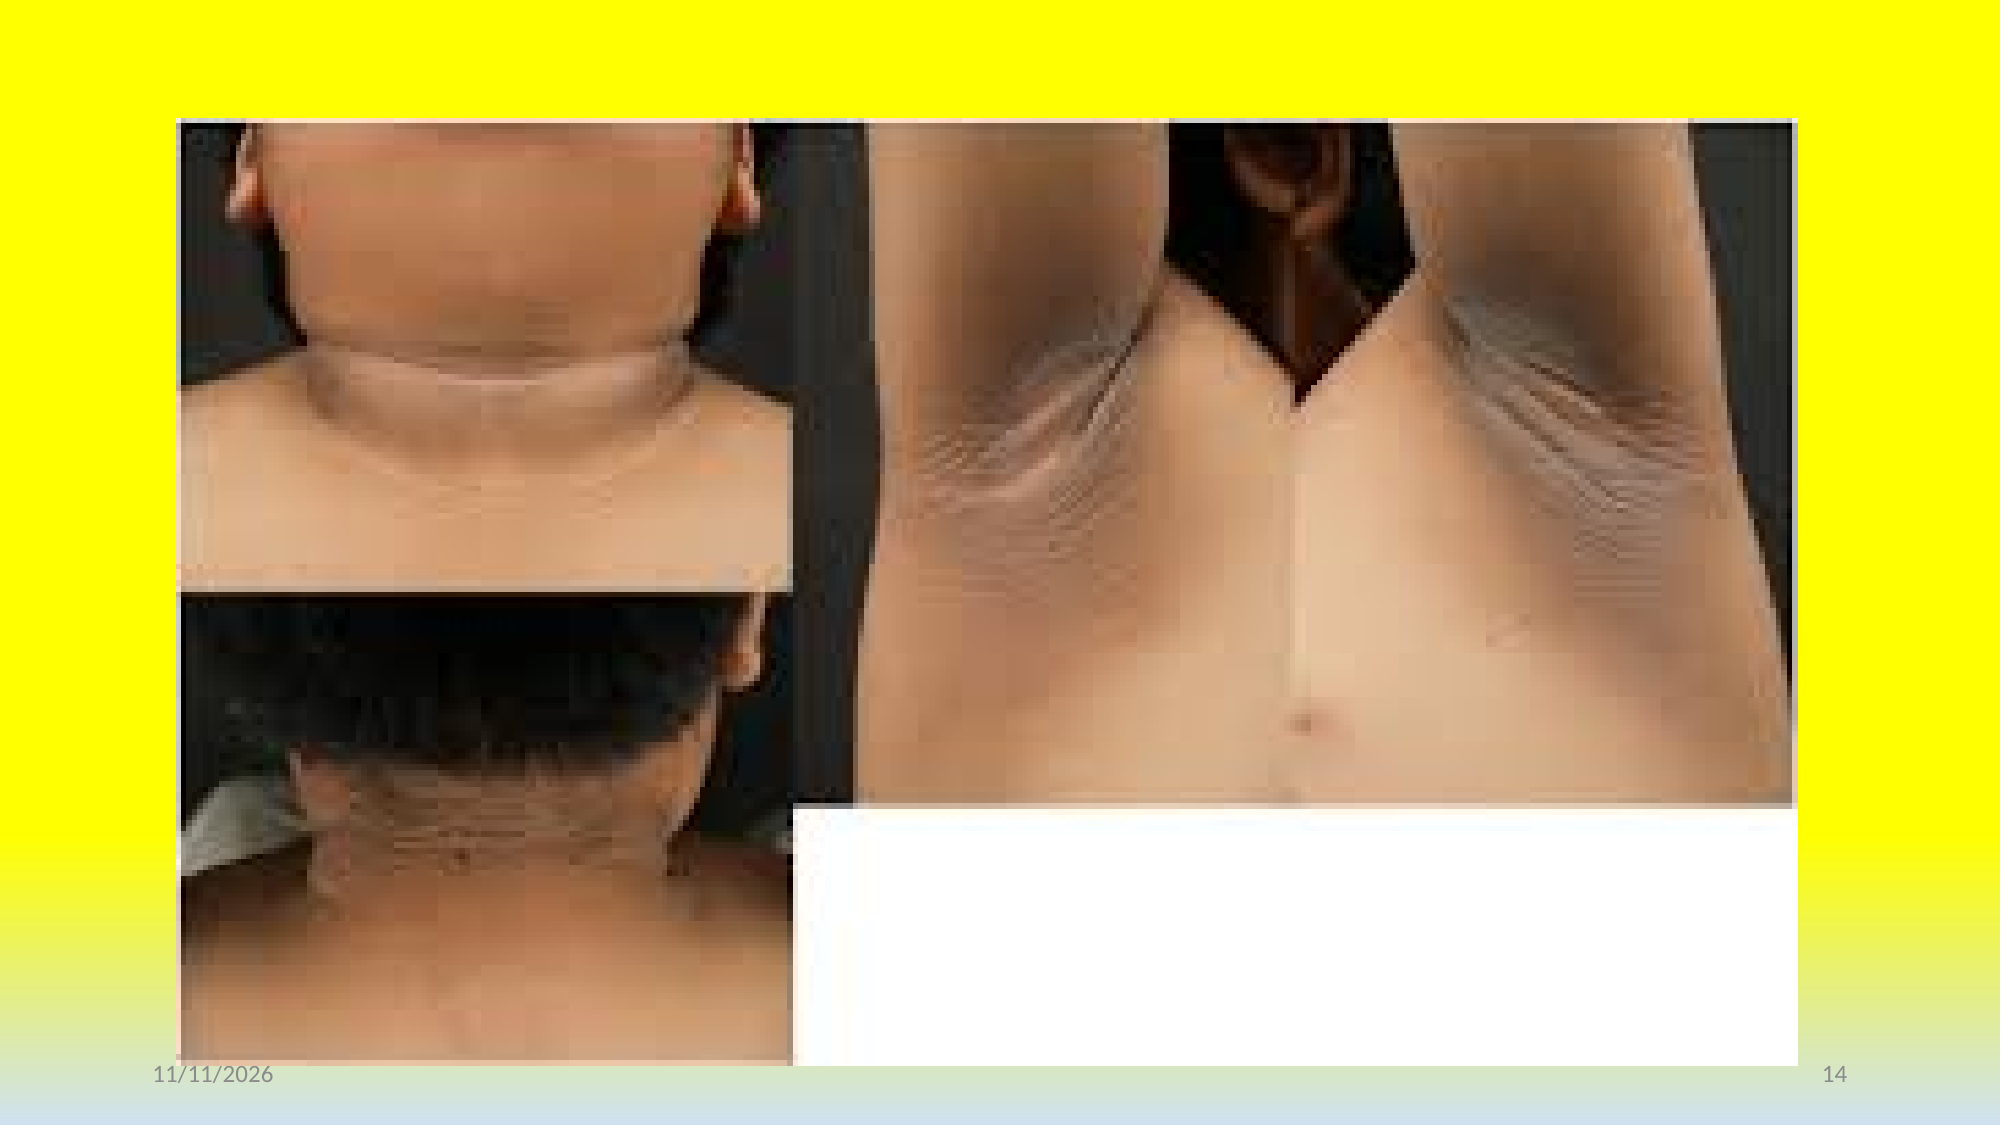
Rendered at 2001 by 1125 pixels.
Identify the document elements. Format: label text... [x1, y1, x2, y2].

picture [176, 118, 1798, 1066]
slide_number 14 [1412, 1042, 1863, 1103]
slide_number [137, 1042, 588, 1103]
